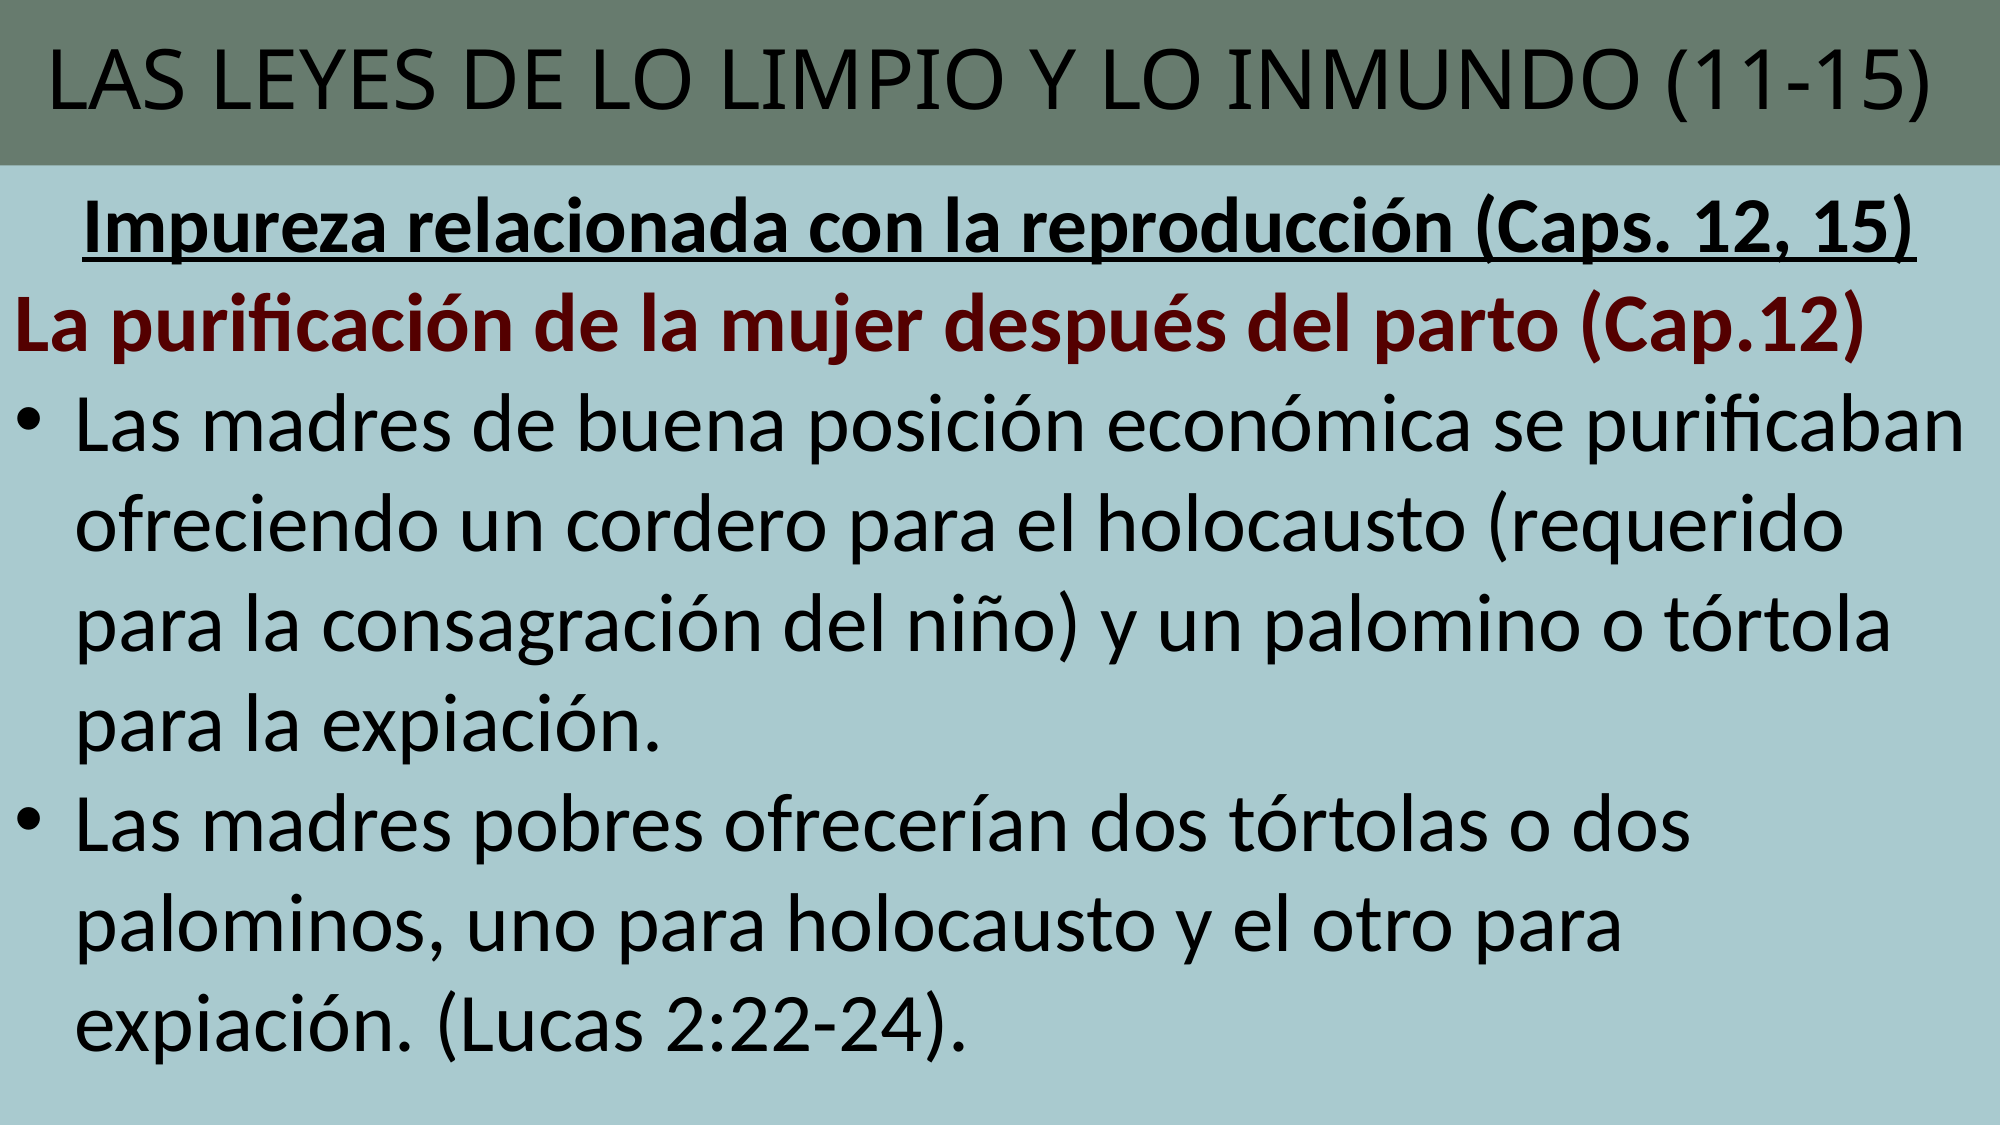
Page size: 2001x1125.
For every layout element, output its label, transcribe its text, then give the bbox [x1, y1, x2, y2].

title LAS LEYES DE LO LIMPIO Y LO INMUNDO (11-15) [0, 0, 2000, 165]
text_box Impureza relacionada con la reproducción (Caps. 12, 15) La purificación de la mujer después del parto (Cap.12) Las madres de buena posición económica se purificaban ofreciendo un cordero para el holocausto (requerido para la consagración del niño) y un palomino o tórtola para la expiación. Las madres pobres ofrecerían dos tórtolas o dos palominos, uno para holocausto y el otro para expiación. (Lucas 2:22-24). [0, 165, 2000, 1075]
